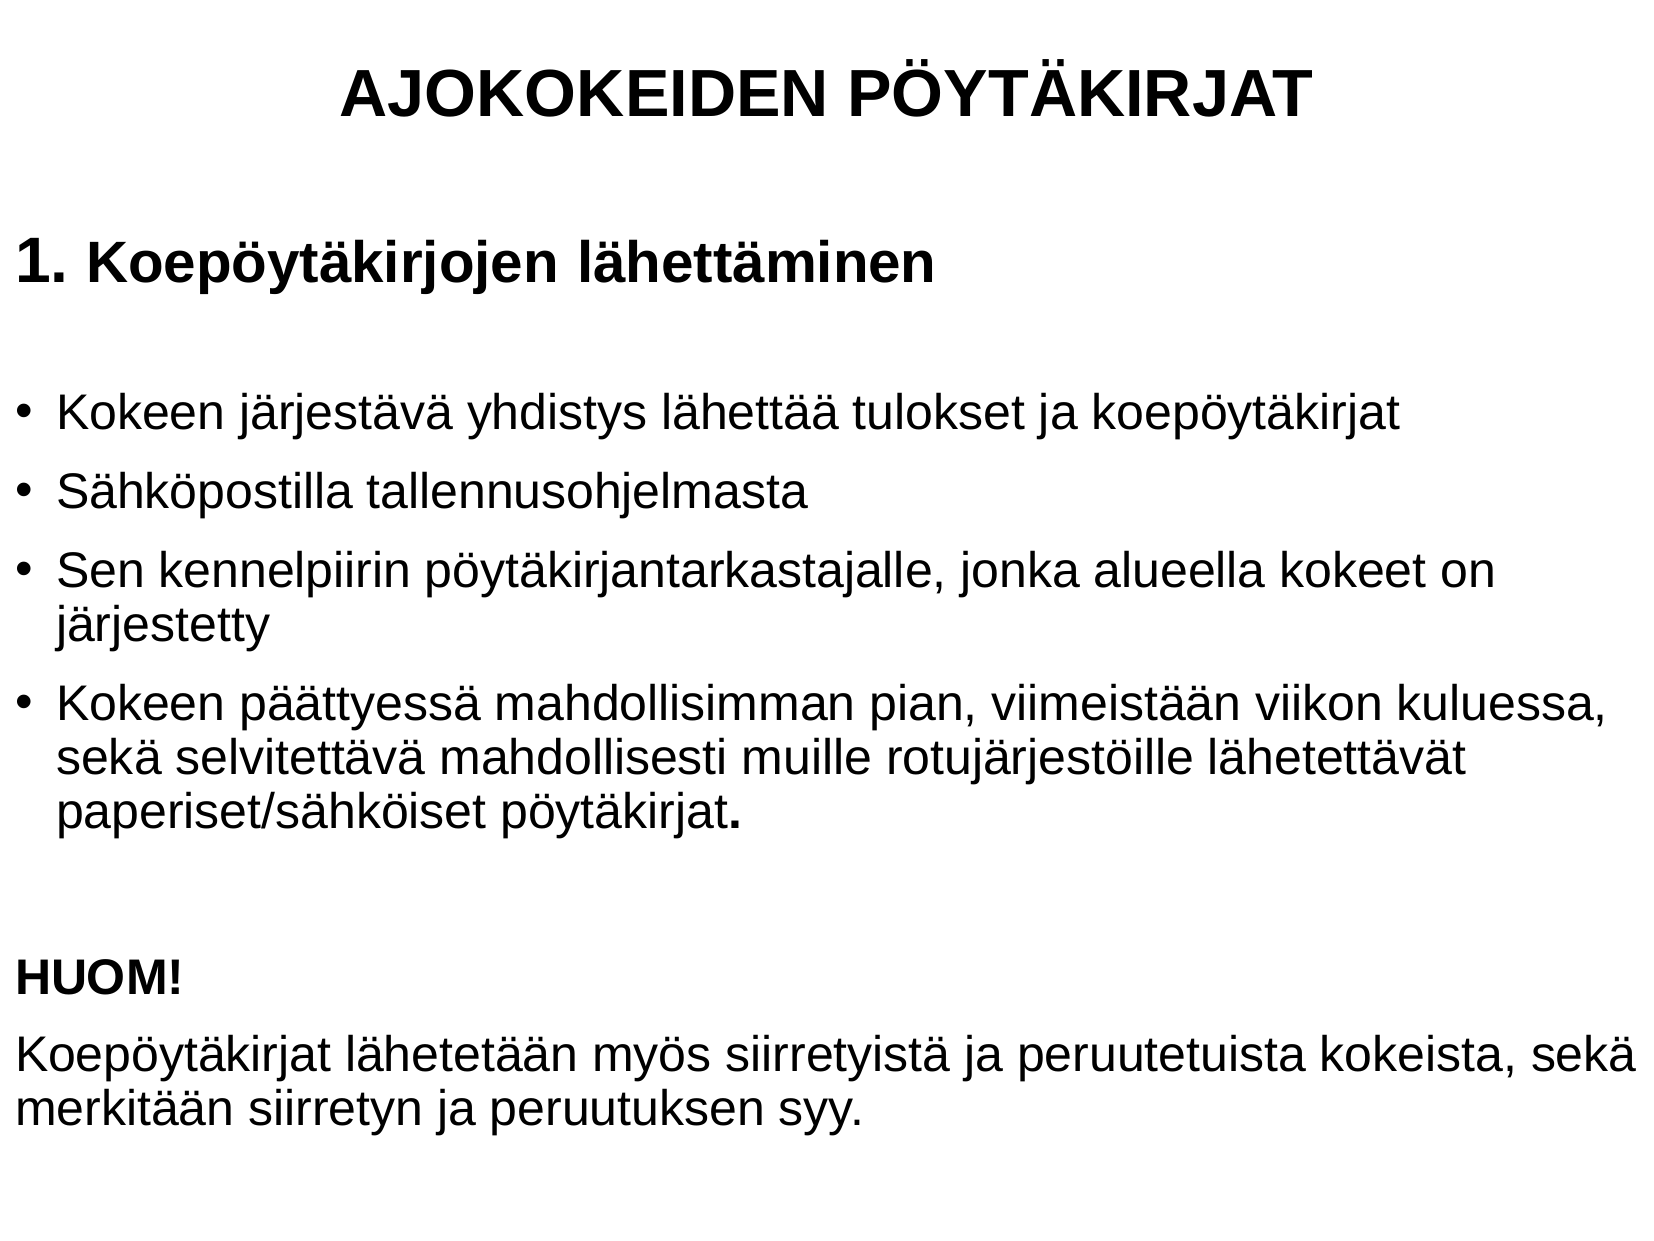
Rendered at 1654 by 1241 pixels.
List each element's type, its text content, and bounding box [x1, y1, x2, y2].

subtitle 1. Koepöytäkirjojen lähettäminen Kokeen järjestävä yhdistys lähettää tulokset ja koepöytäkirjat Sähköpostilla tallennusohjelmasta Sen kennelpiirin pöytäkirjantarkastajalle, jonka alueella kokeet on järjestetty Kokeen päättyessä mahdollisimman pian, viimeistään viikon kuluessa, sekä selvitettävä mahdollisesti muille rotujärjestöille lähetettävät paperiset/sähköiset pöytäkirjat. HUOM! Koepöytäkirjat lähetetään myös siirretyistä ja peruutetuista kokeista, sekä merkitään siirretyn ja peruutuksen syy. [0, 217, 1654, 1146]
title AJOKOKEIDEN PÖYTÄKIRJAT [0, 0, 1654, 206]
